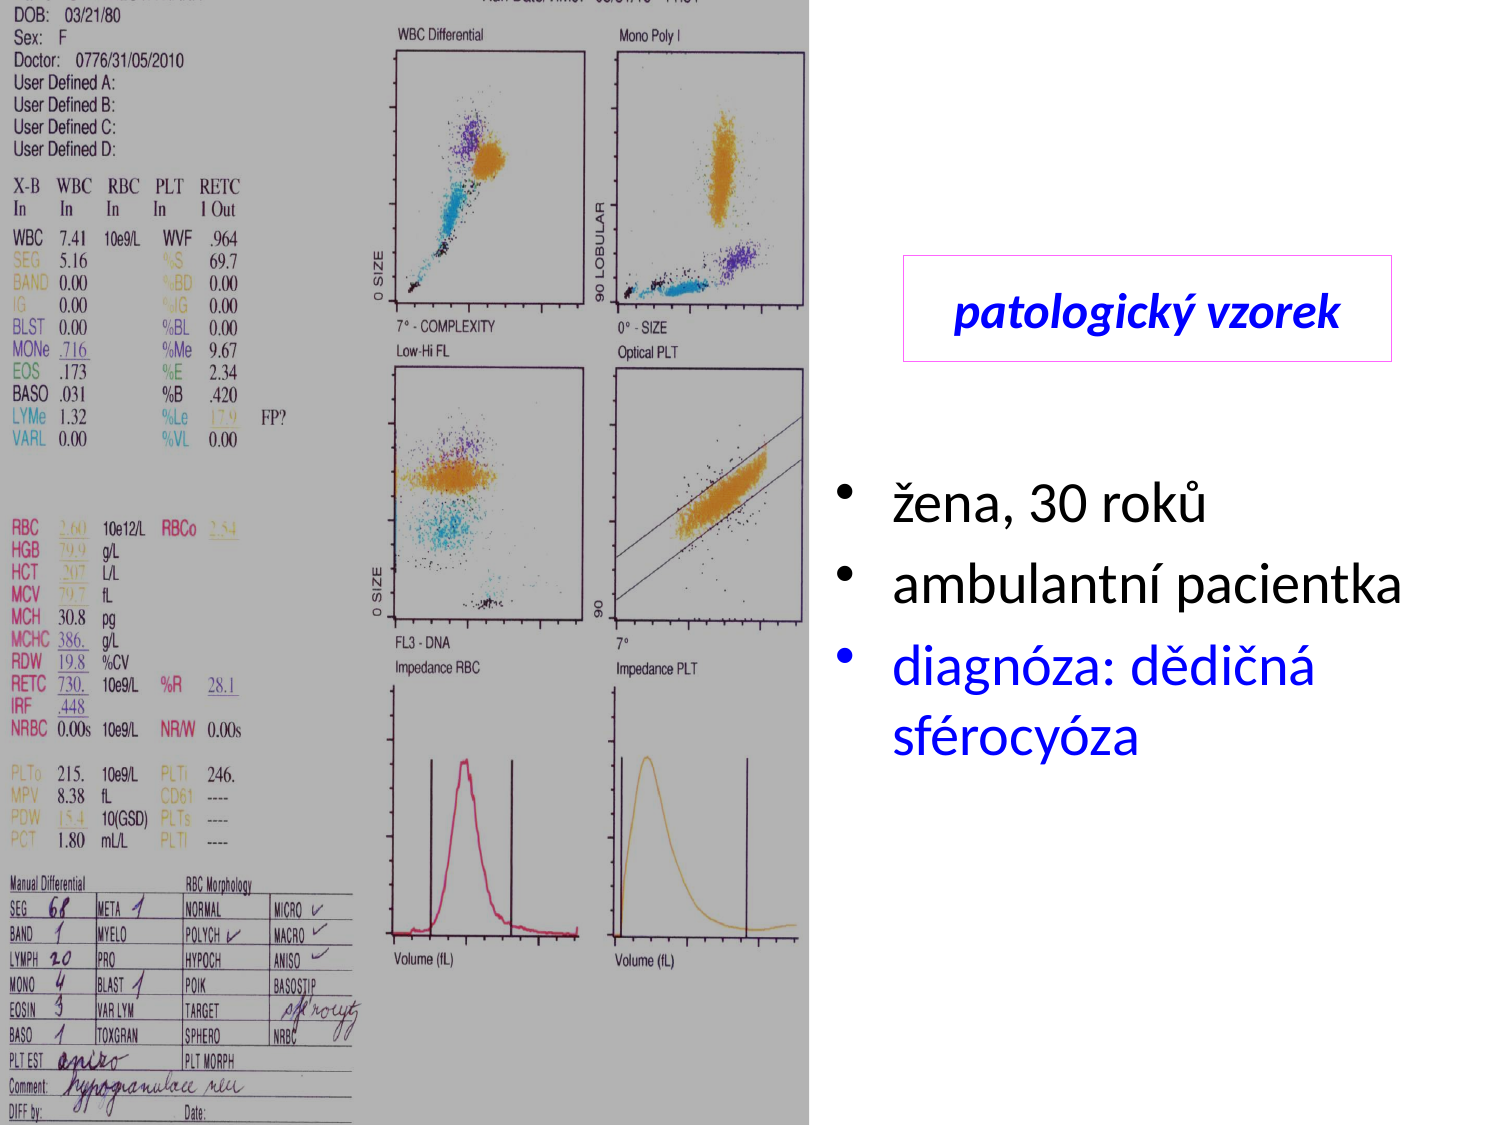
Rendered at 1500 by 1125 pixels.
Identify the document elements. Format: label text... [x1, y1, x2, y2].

title patologický vzorek [903, 255, 1392, 362]
list žena, 30 roků ambulantní pacientka diagnóza: dědičná sférocyóza [820, 456, 1471, 851]
picture [0, 0, 810, 1125]
